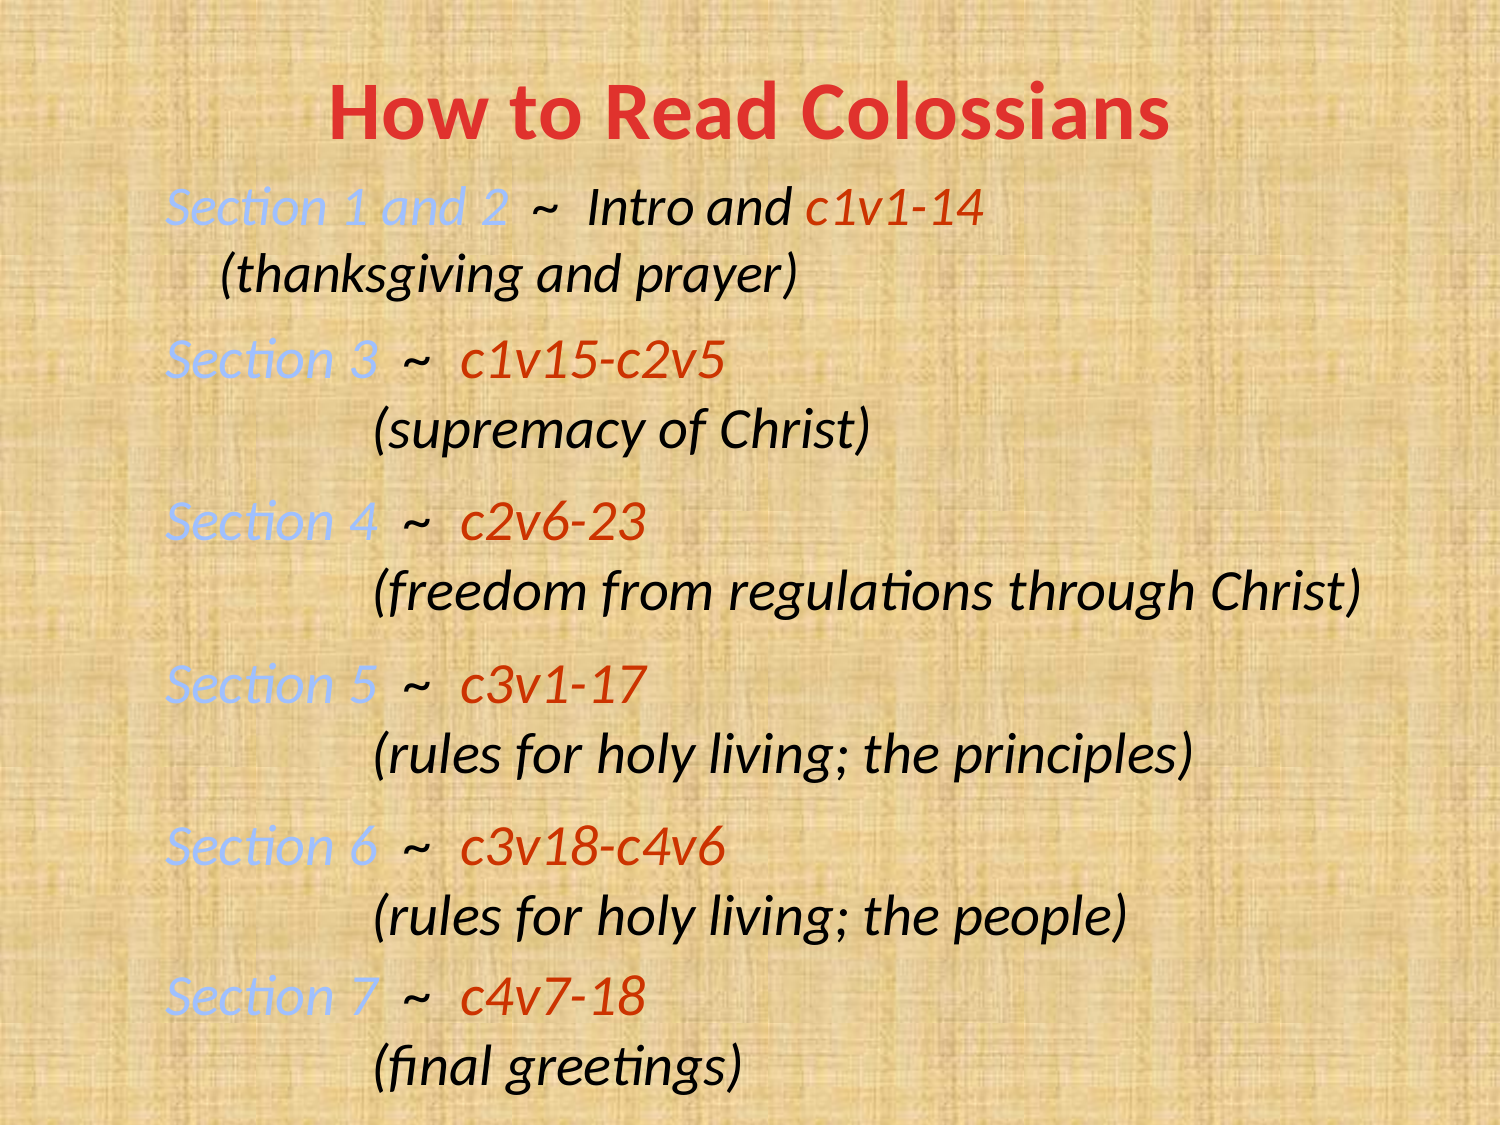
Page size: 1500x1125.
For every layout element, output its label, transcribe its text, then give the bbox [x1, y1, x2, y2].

text_box Section 5 ~ c3v1-17 (rules for holy living; the principles) [149, 637, 1500, 799]
picture [0, 0, 1500, 1125]
text_box Section 7 ~ c4v7-18 (final greetings) [149, 949, 1500, 1113]
text_box Section 6 ~ c3v18-c4v6 (rules for holy living; the people) [149, 799, 1500, 949]
text_box Section 1 and 2 ~ Intro and c1v1-14 (thanksgiving and prayer) [150, 162, 1463, 312]
title How to Read Colossians [75, 12, 1425, 200]
text_box Section 3 ~ c1v15-c2v5 (supremacy of Christ) [150, 312, 1463, 474]
text_box Section 4 ~ c2v6-23 (freedom from regulations through Christ) [149, 474, 1500, 637]
